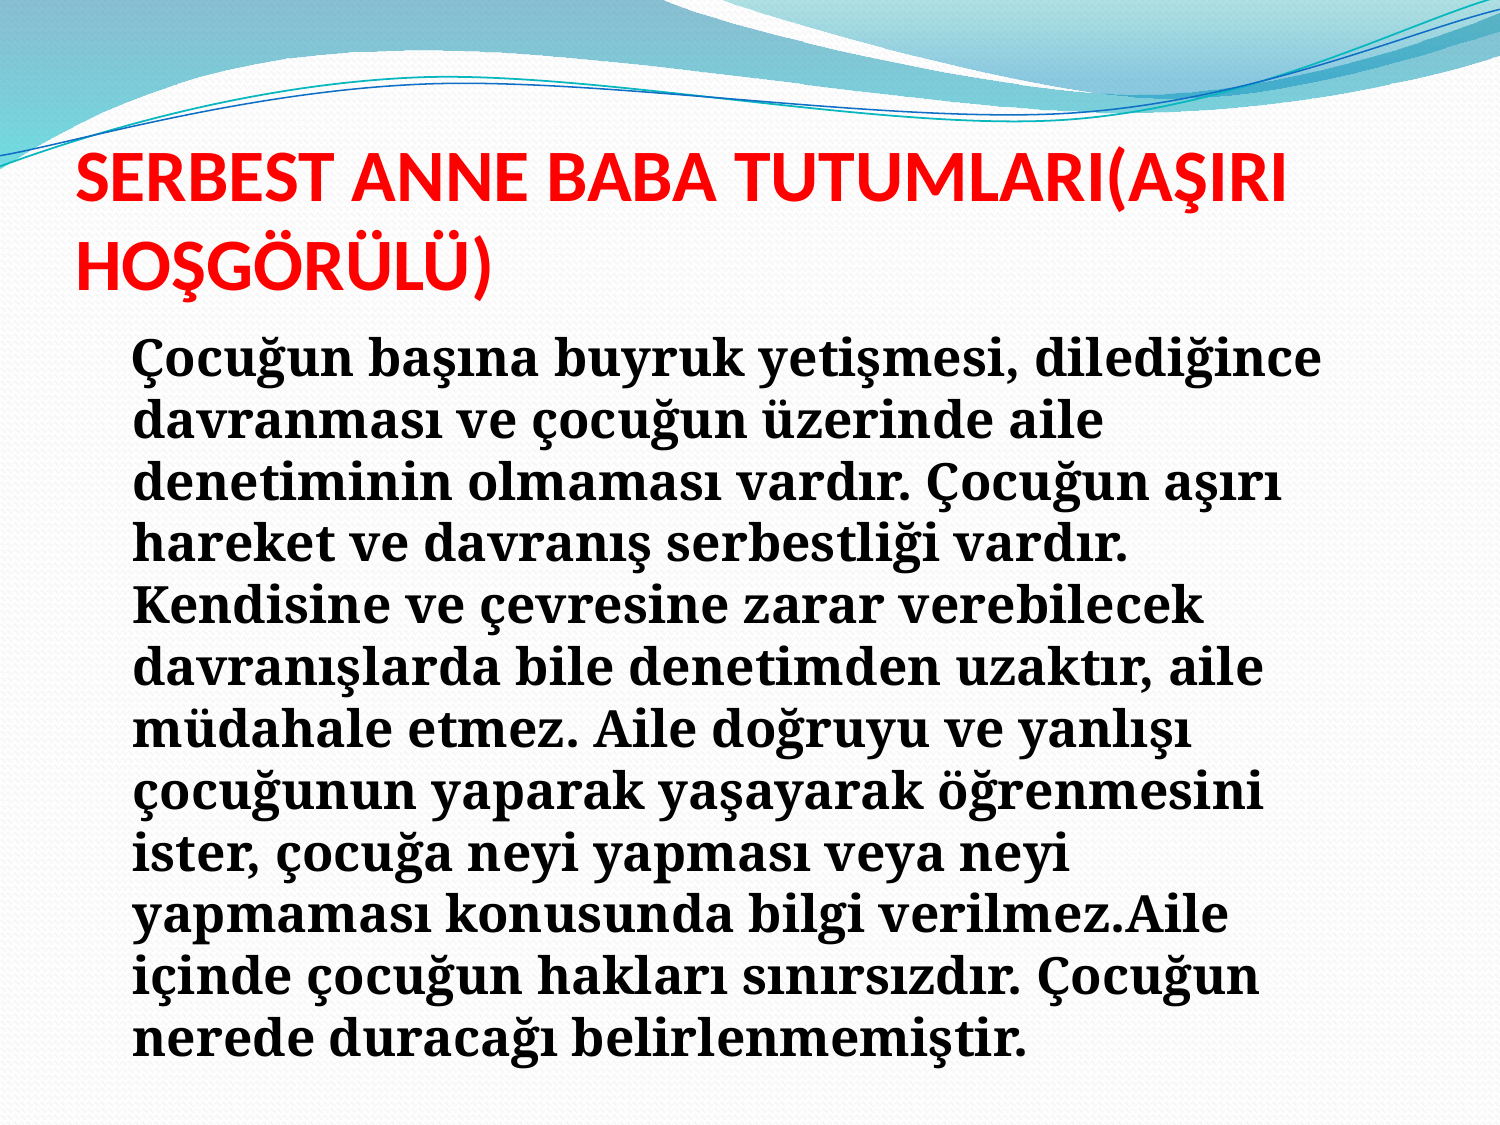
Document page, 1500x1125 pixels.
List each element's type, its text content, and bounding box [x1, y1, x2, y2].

list Çocuğun başına buyruk yetişmesi, dilediğince davranması ve çocuğun üzerinde aile denetiminin olmaması vardır. Çocuğun aşırı hareket ve davranış serbestliği vardır. Kendisine ve çevresine zarar verebilecek davranışlarda bile denetimden uzaktır, aile müdahale etmez. Aile doğruyu ve yanlışı çocuğunun yaparak yaşayarak öğrenmesini ister, çocuğa neyi yapması veya neyi yapmaması konusunda bilgi verilmez.Aile içinde çocuğun hakları sınırsızdır. Çocuğun nerede duracağı belirlenmemiştir. [75, 317, 1360, 1090]
title SERBEST ANNE BABA TUTUMLARI(AŞIRI HOŞGÖRÜLÜ) [75, 115, 1430, 305]
text_box [10, 0, 416, 159]
